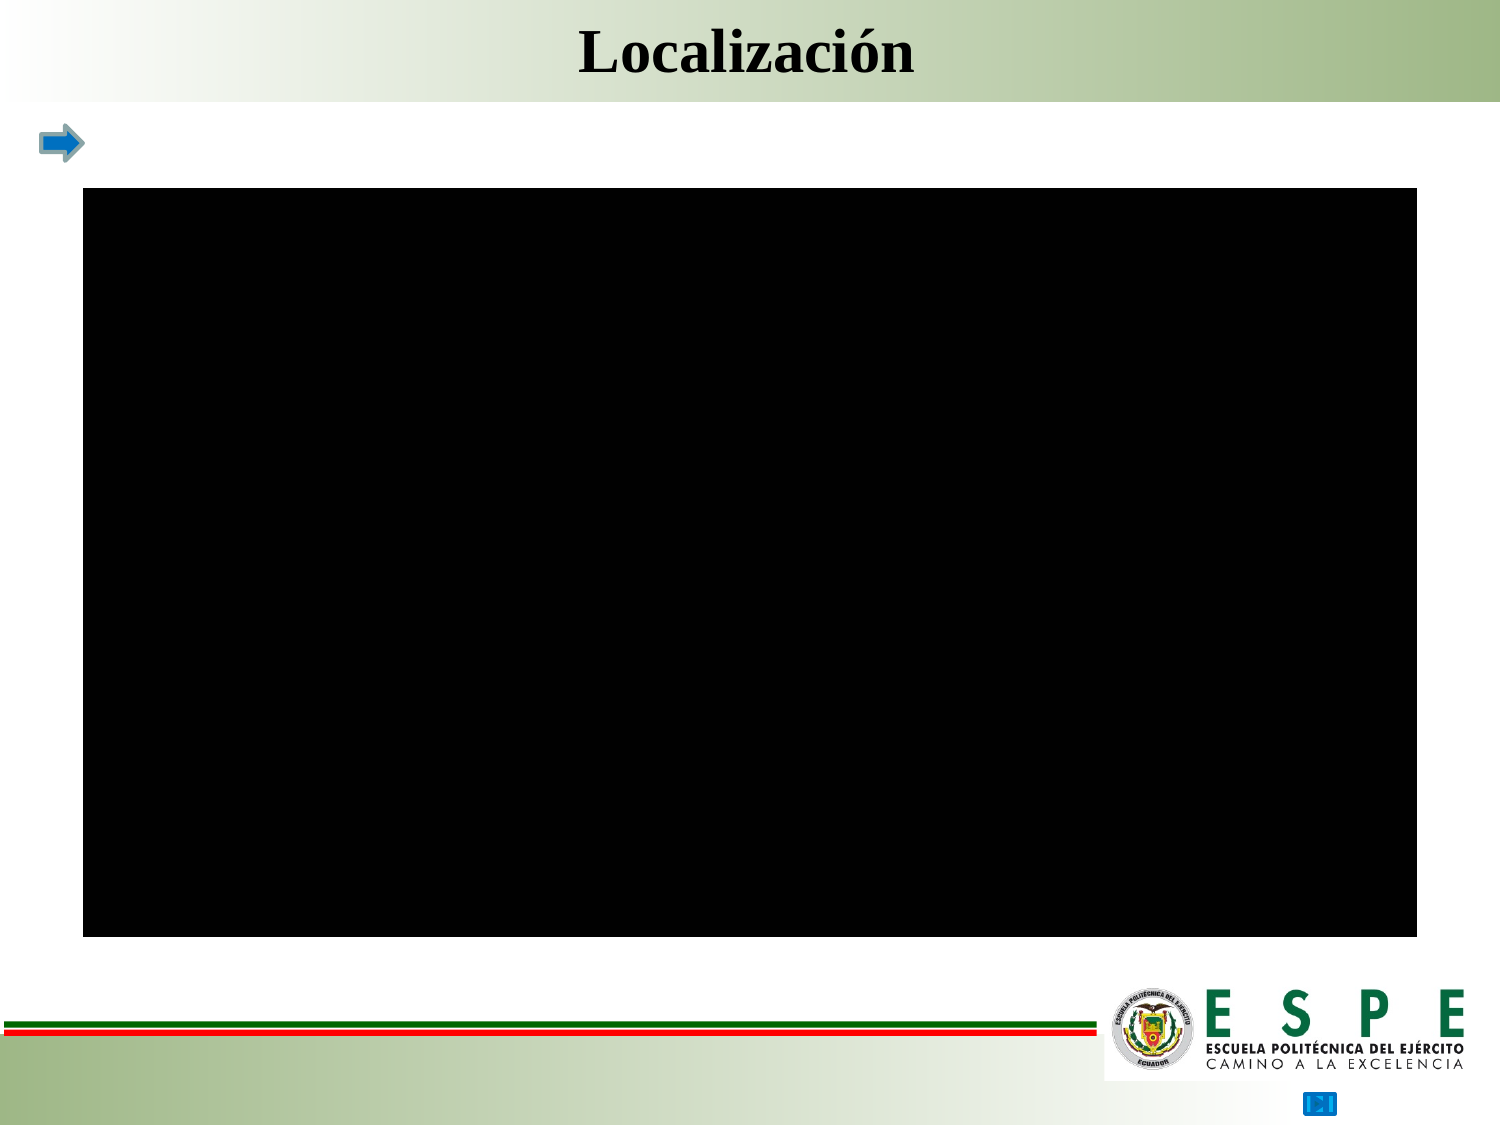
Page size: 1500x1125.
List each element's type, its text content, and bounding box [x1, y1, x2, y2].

text_box [1303, 1092, 1337, 1116]
text_box [39, 123, 85, 163]
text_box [82, 187, 1418, 938]
picture [1104, 976, 1483, 1081]
text_box Localización [0, 2, 1495, 93]
